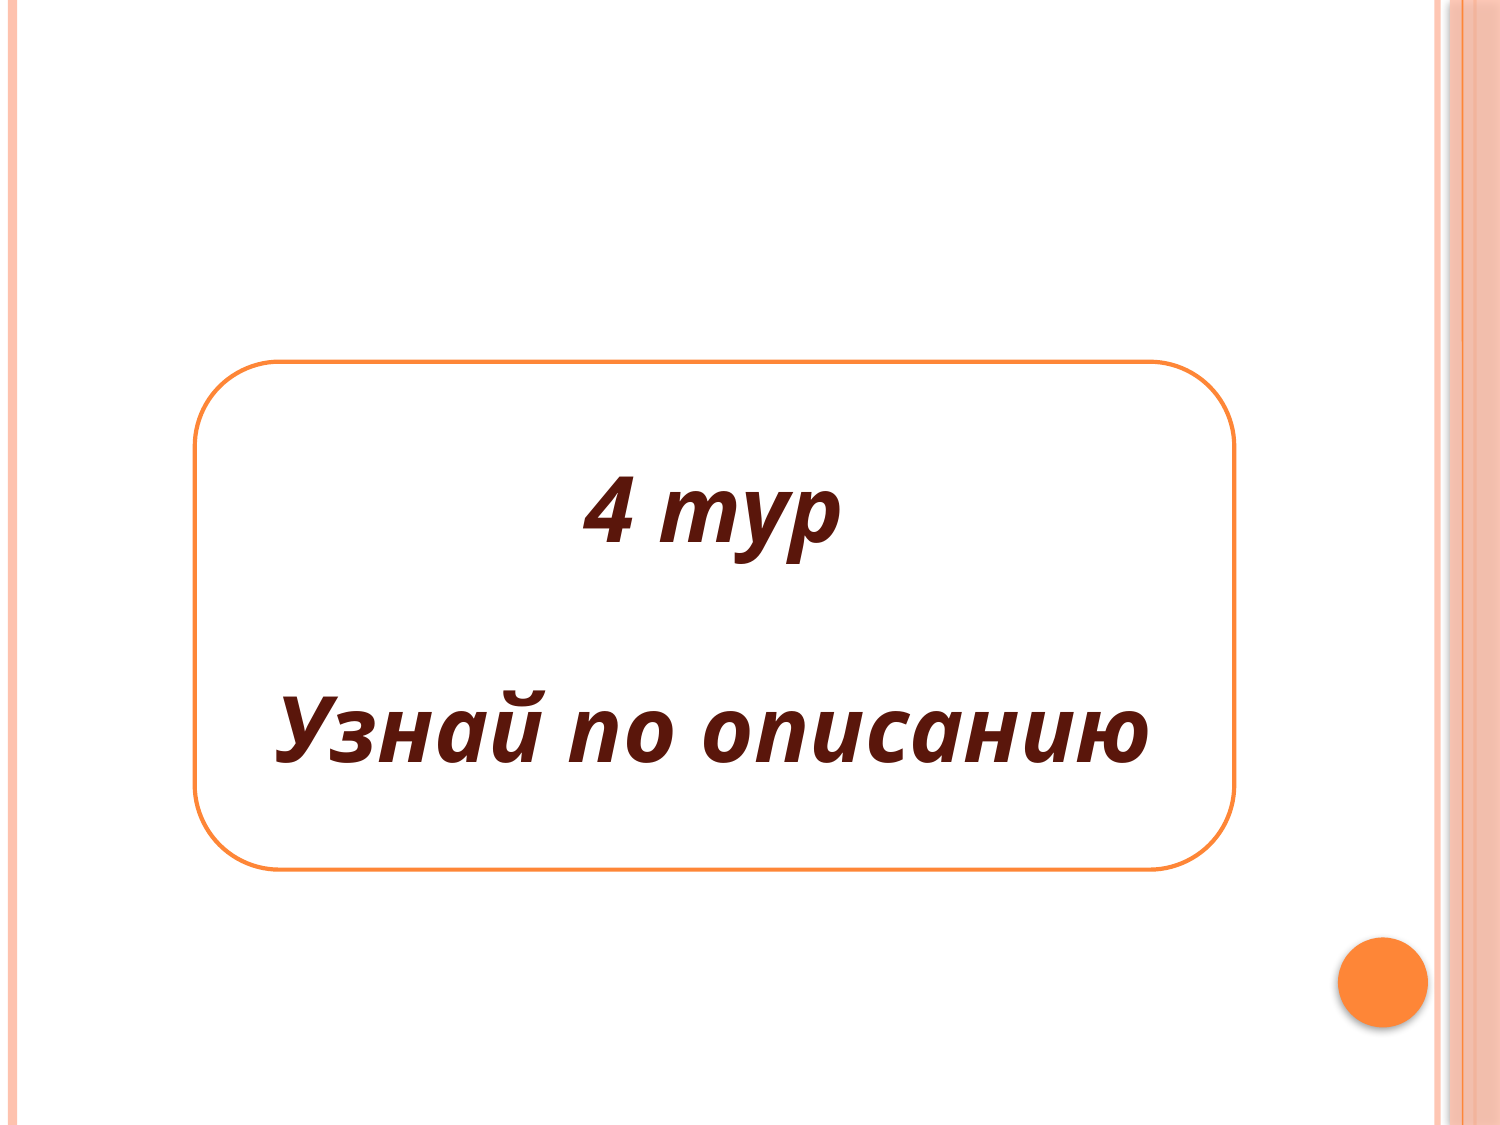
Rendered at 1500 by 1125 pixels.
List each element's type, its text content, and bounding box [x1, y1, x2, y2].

text_box 4 тур Узнай по описанию [192, 359, 1237, 872]
